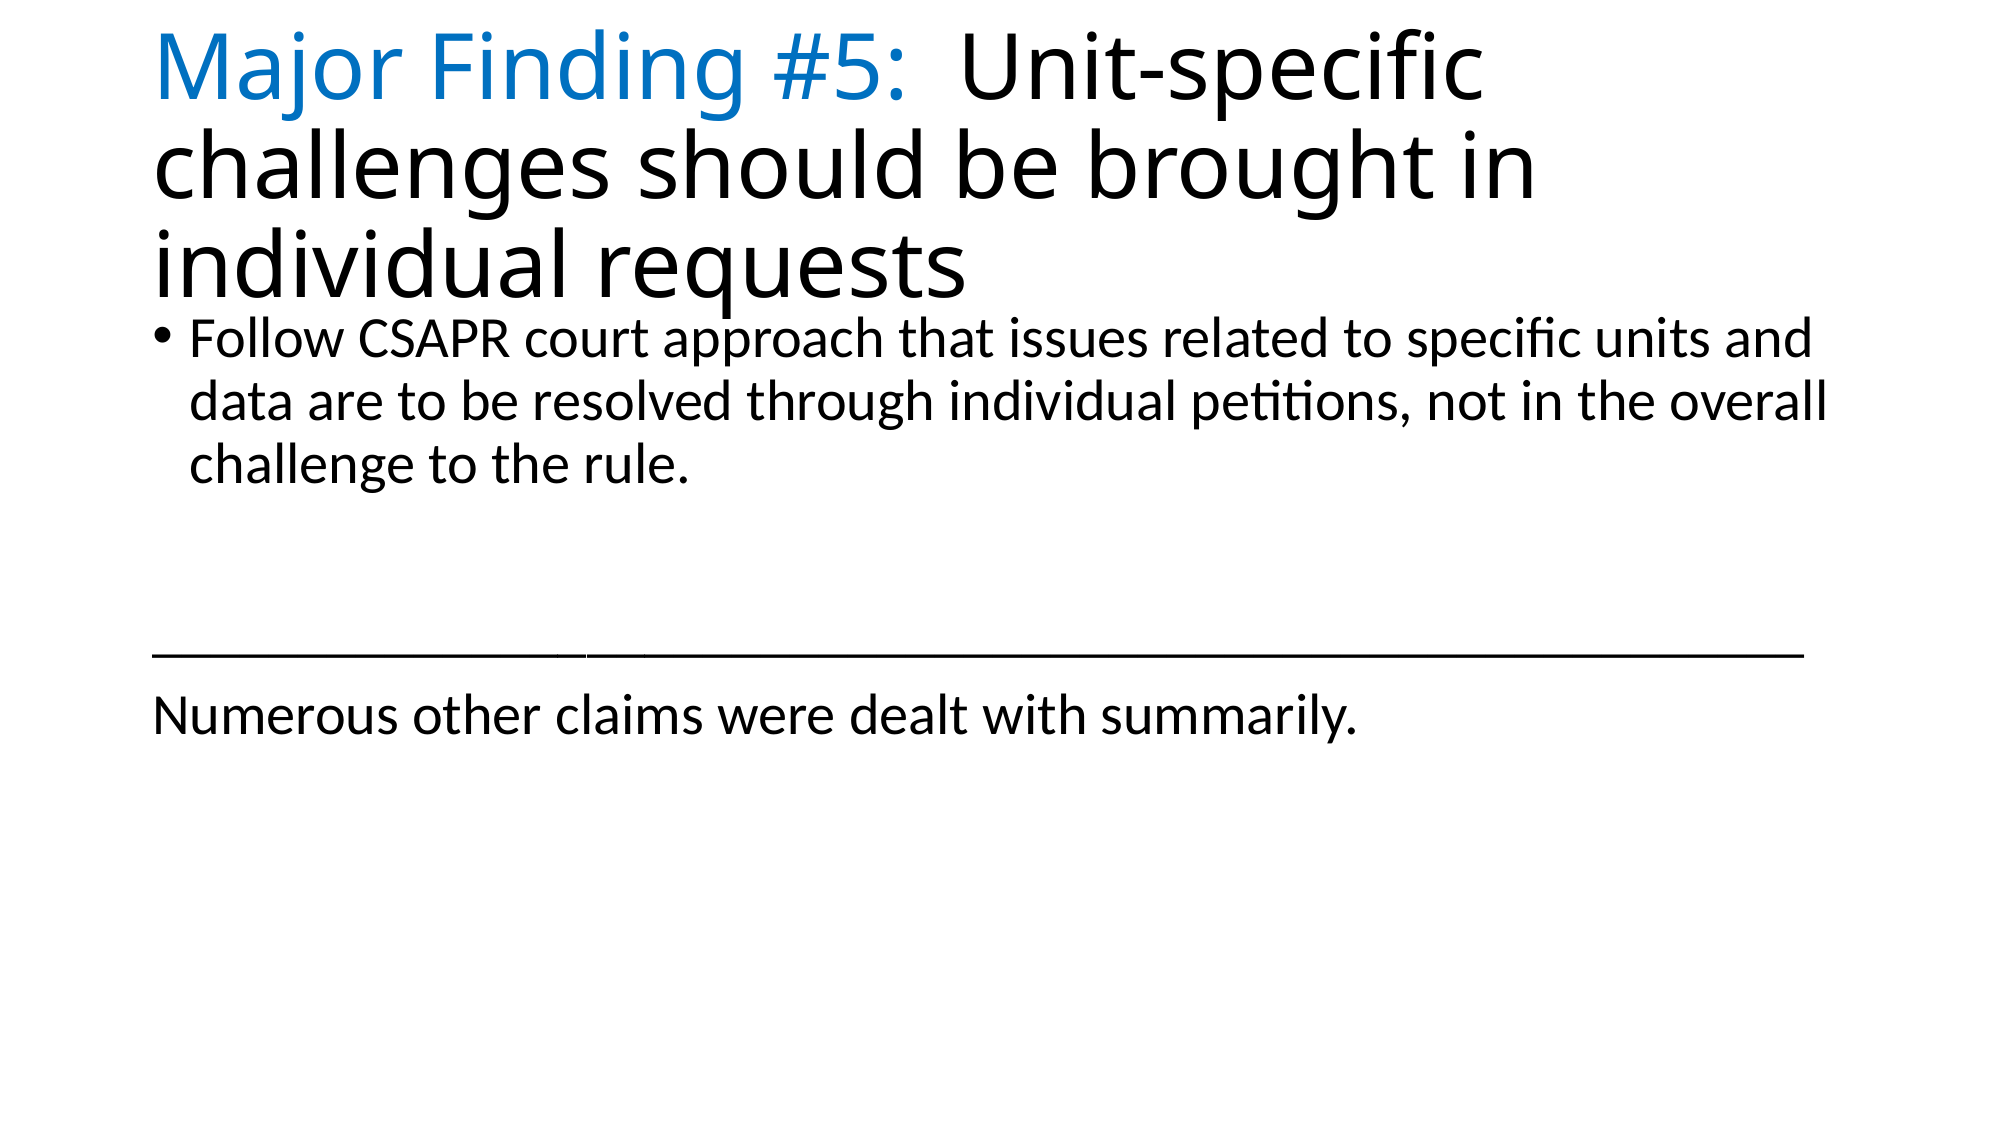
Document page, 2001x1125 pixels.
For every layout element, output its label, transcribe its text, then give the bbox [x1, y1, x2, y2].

list Follow CSAPR court approach that issues related to specific units and data are to be resolved through individual petitions, not in the overall challenge to the rule. _________________________________________________________ Numerous other claims were dealt with summarily. [137, 299, 1863, 1014]
title Major Finding #5: Unit-specific challenges should be brought in individual requests [137, 59, 1863, 278]
